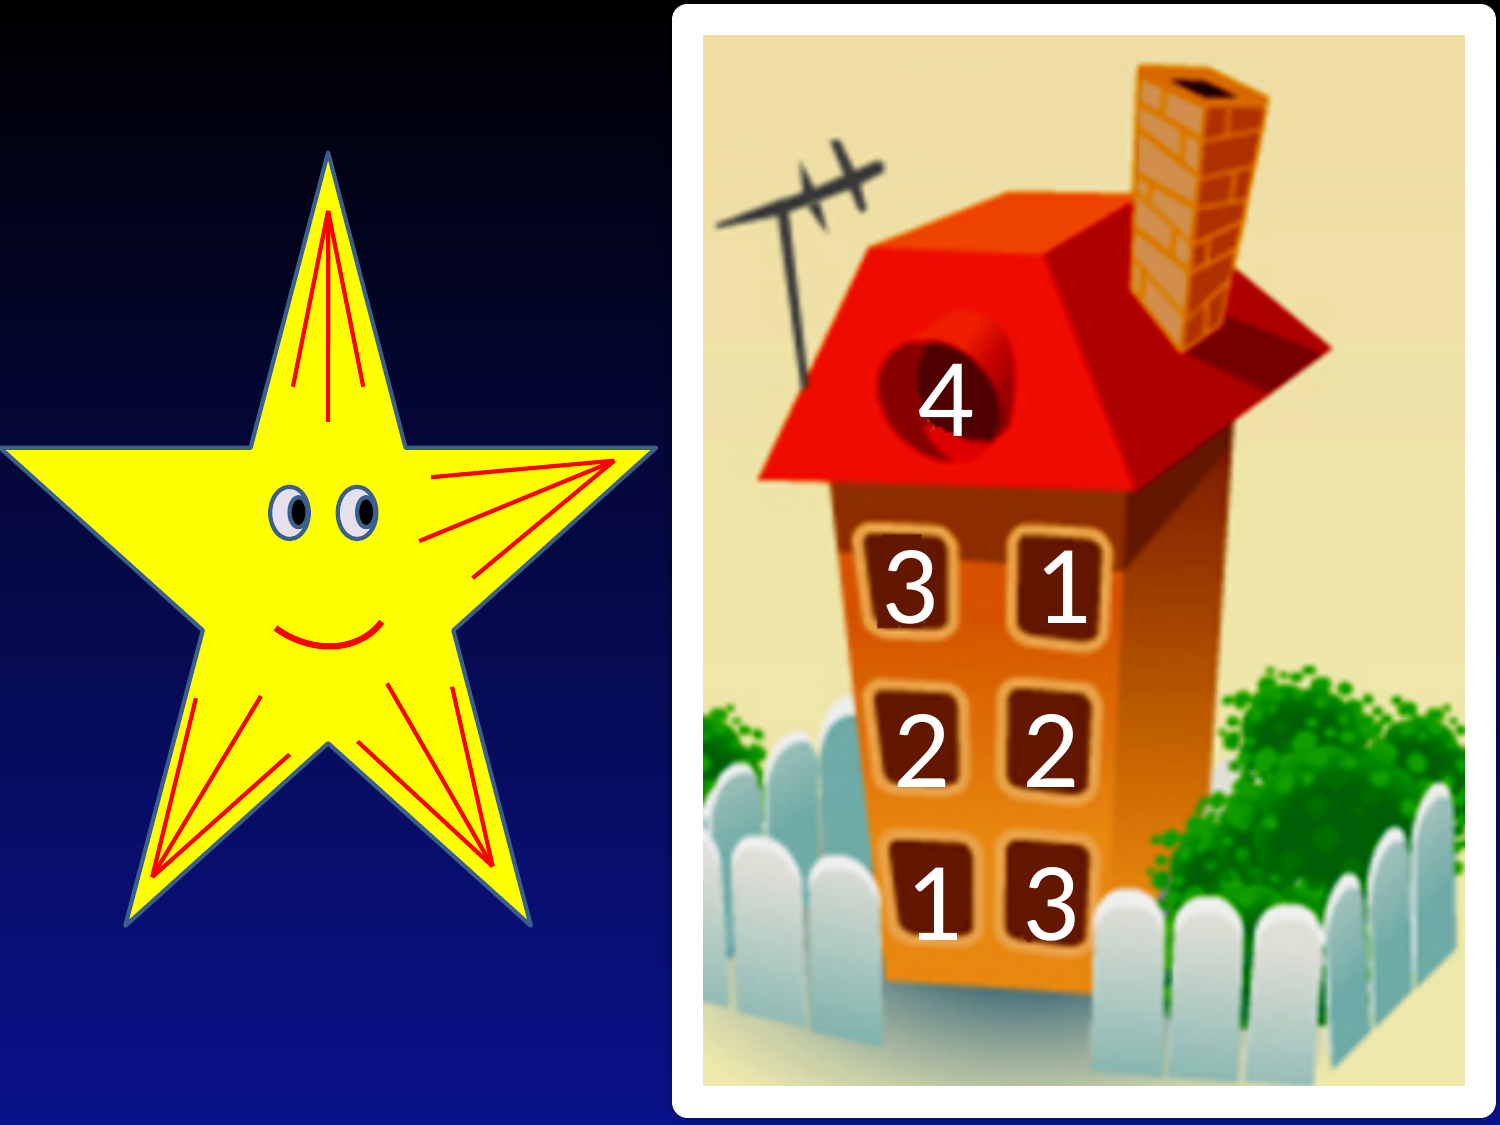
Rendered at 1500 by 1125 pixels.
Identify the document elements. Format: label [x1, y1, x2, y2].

text_box [292, 210, 364, 423]
text_box [151, 680, 262, 893]
picture [702, 34, 1466, 1087]
text_box [461, 394, 572, 607]
text_box [384, 669, 495, 881]
text_box [0, 152, 657, 927]
